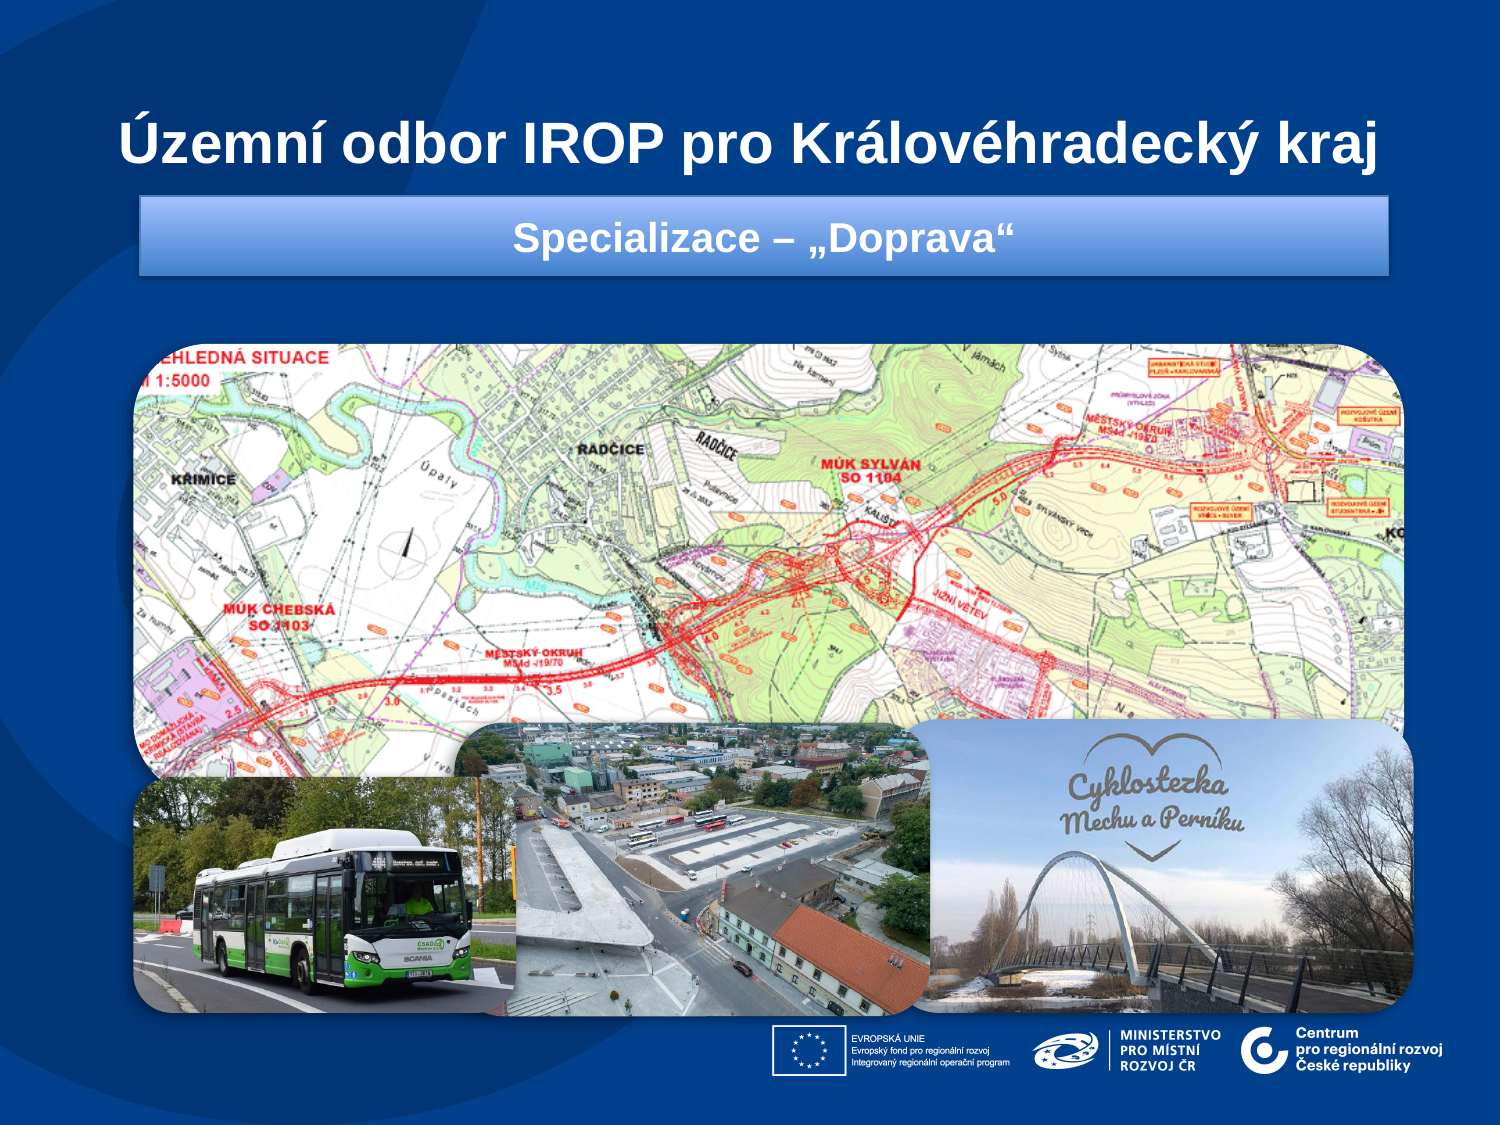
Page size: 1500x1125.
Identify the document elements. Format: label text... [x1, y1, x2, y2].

picture [0, 0, 1500, 1125]
text_box Územní odbor IROP pro Královéhradecký kraj [82, 98, 1418, 183]
text_box Specializace – „Doprava“ [139, 195, 1389, 276]
